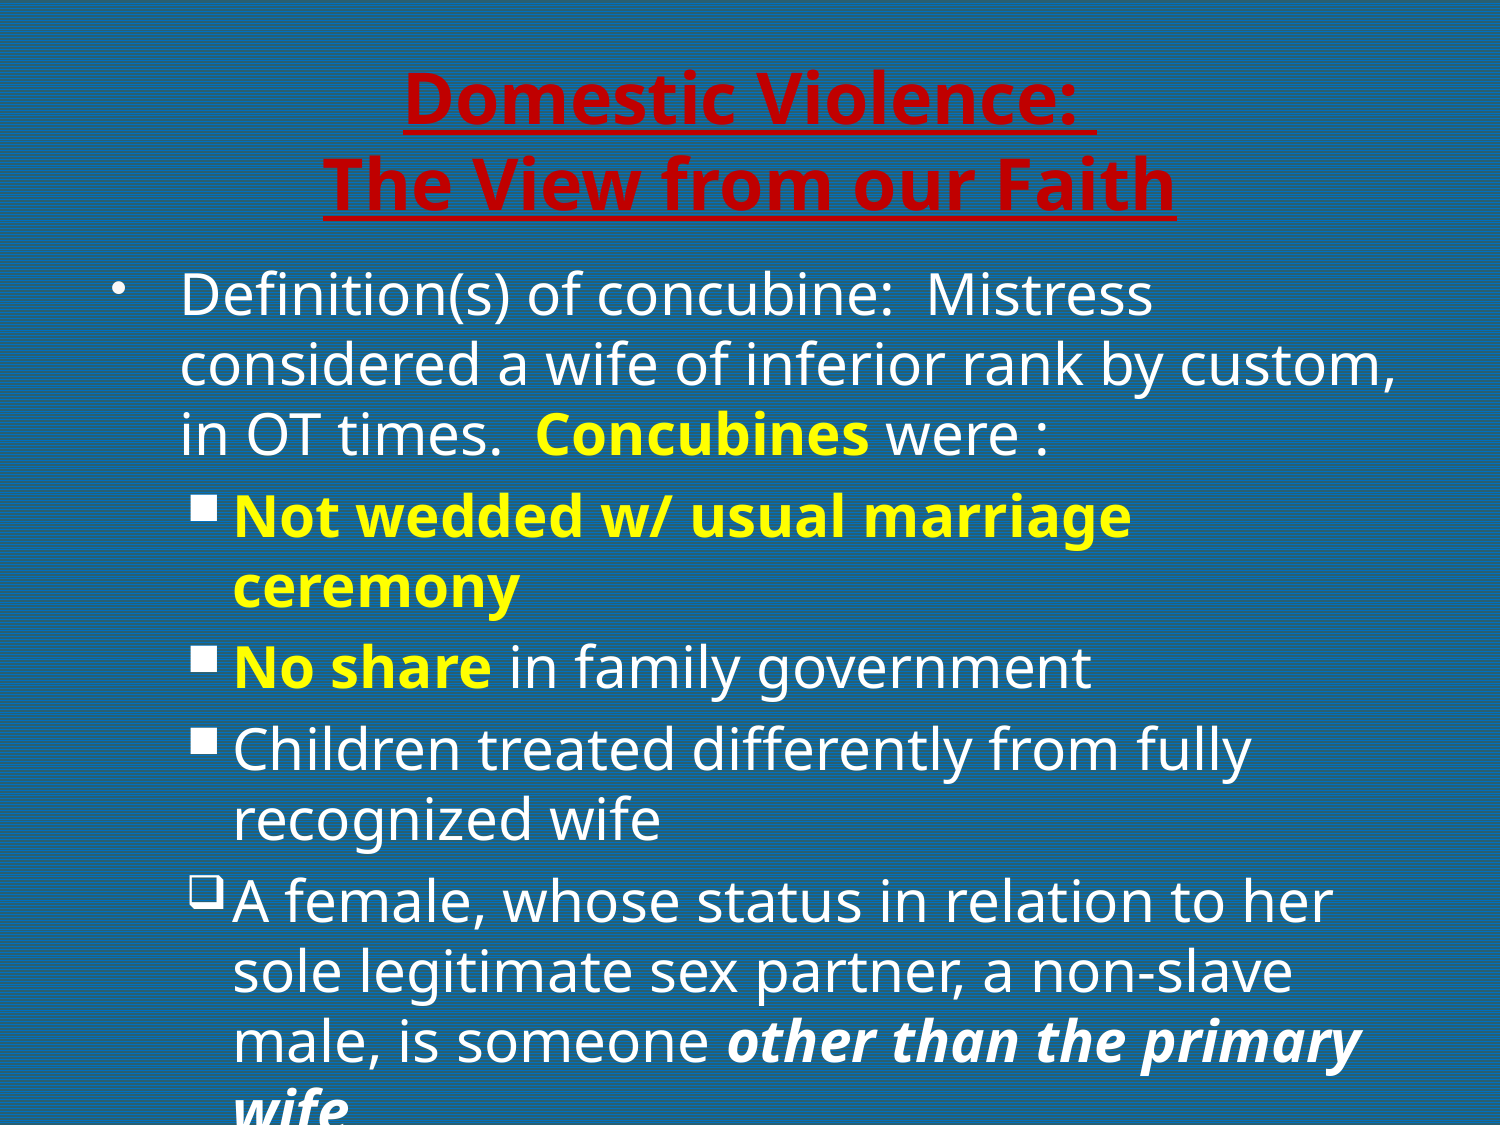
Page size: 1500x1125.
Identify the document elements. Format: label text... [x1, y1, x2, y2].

list Definition(s) of concubine: Mistress considered a wife of inferior rank by custom, in OT times. Concubines were : Not wedded w/ usual marriage ceremony No share in family government Children treated differently from fully recognized wife A female, whose status in relation to her sole legitimate sex partner, a non-slave male, is someone other than the primary wife. [75, 249, 1425, 1023]
title Domestic Violence: The View from our Faith [75, 45, 1425, 233]
